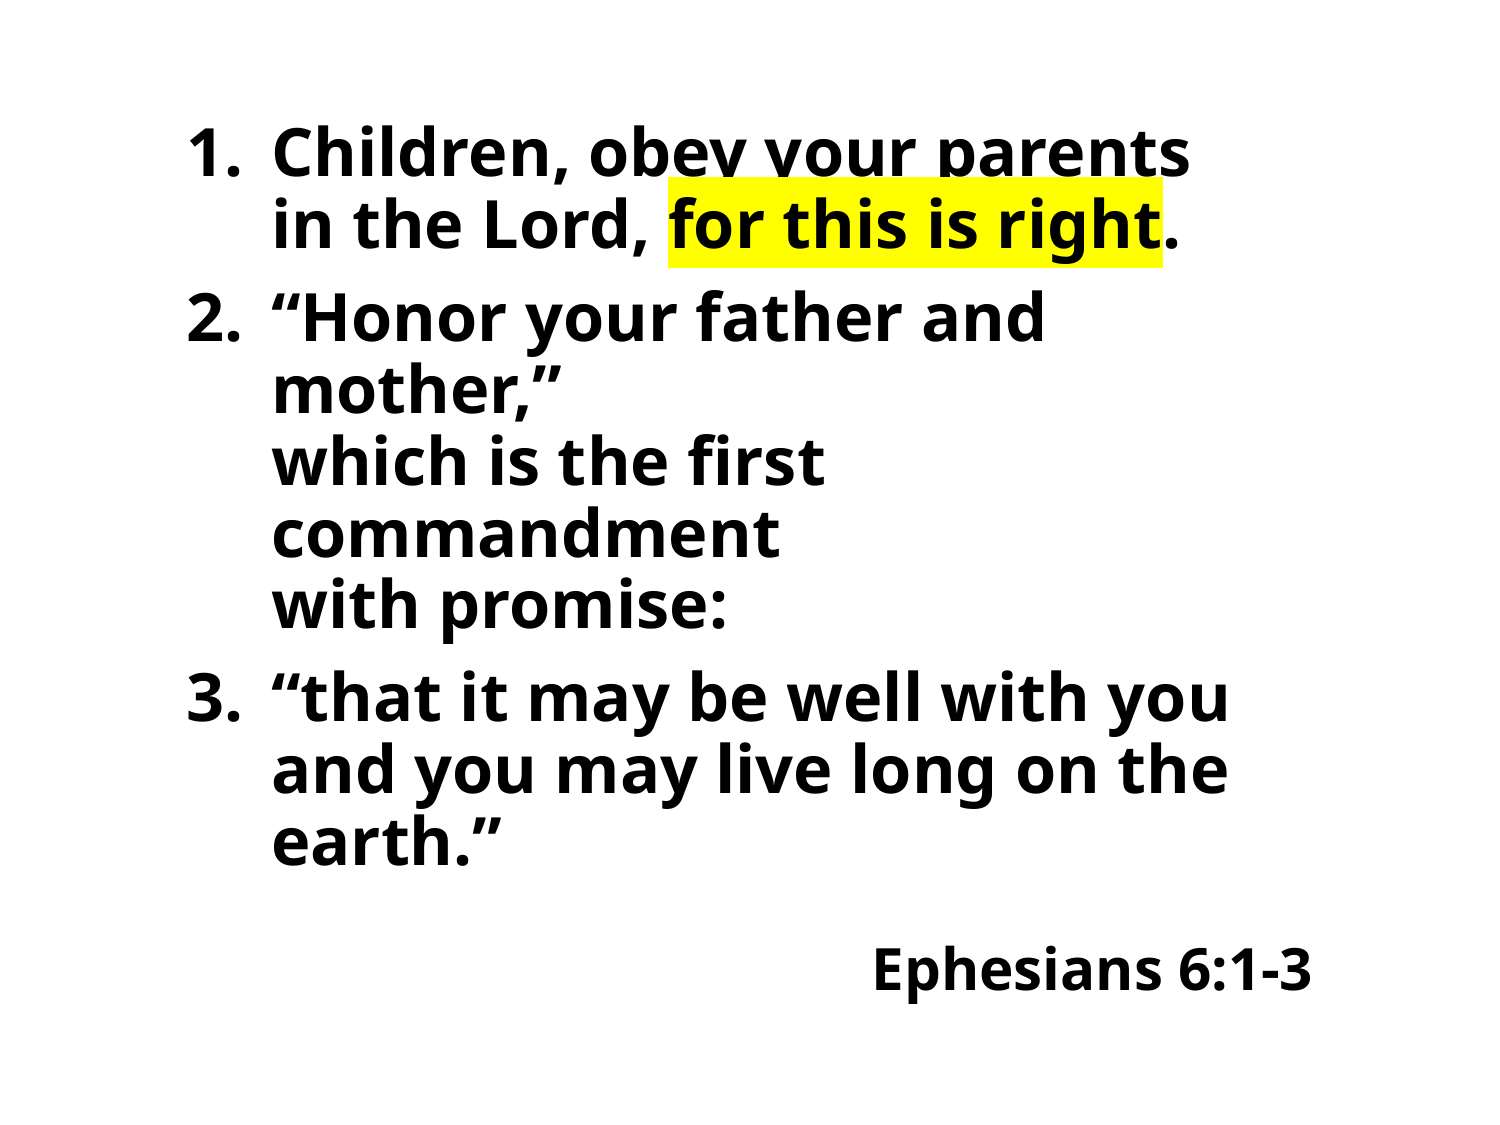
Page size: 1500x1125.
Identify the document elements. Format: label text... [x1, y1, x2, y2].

list Children, obey your parents in the Lord, for this is right. “Honor your father and mother,” which is the first commandment with promise: “that it may be well with you and you may live long on the earth.” Ephesians 6:1-3 [171, 111, 1329, 1014]
